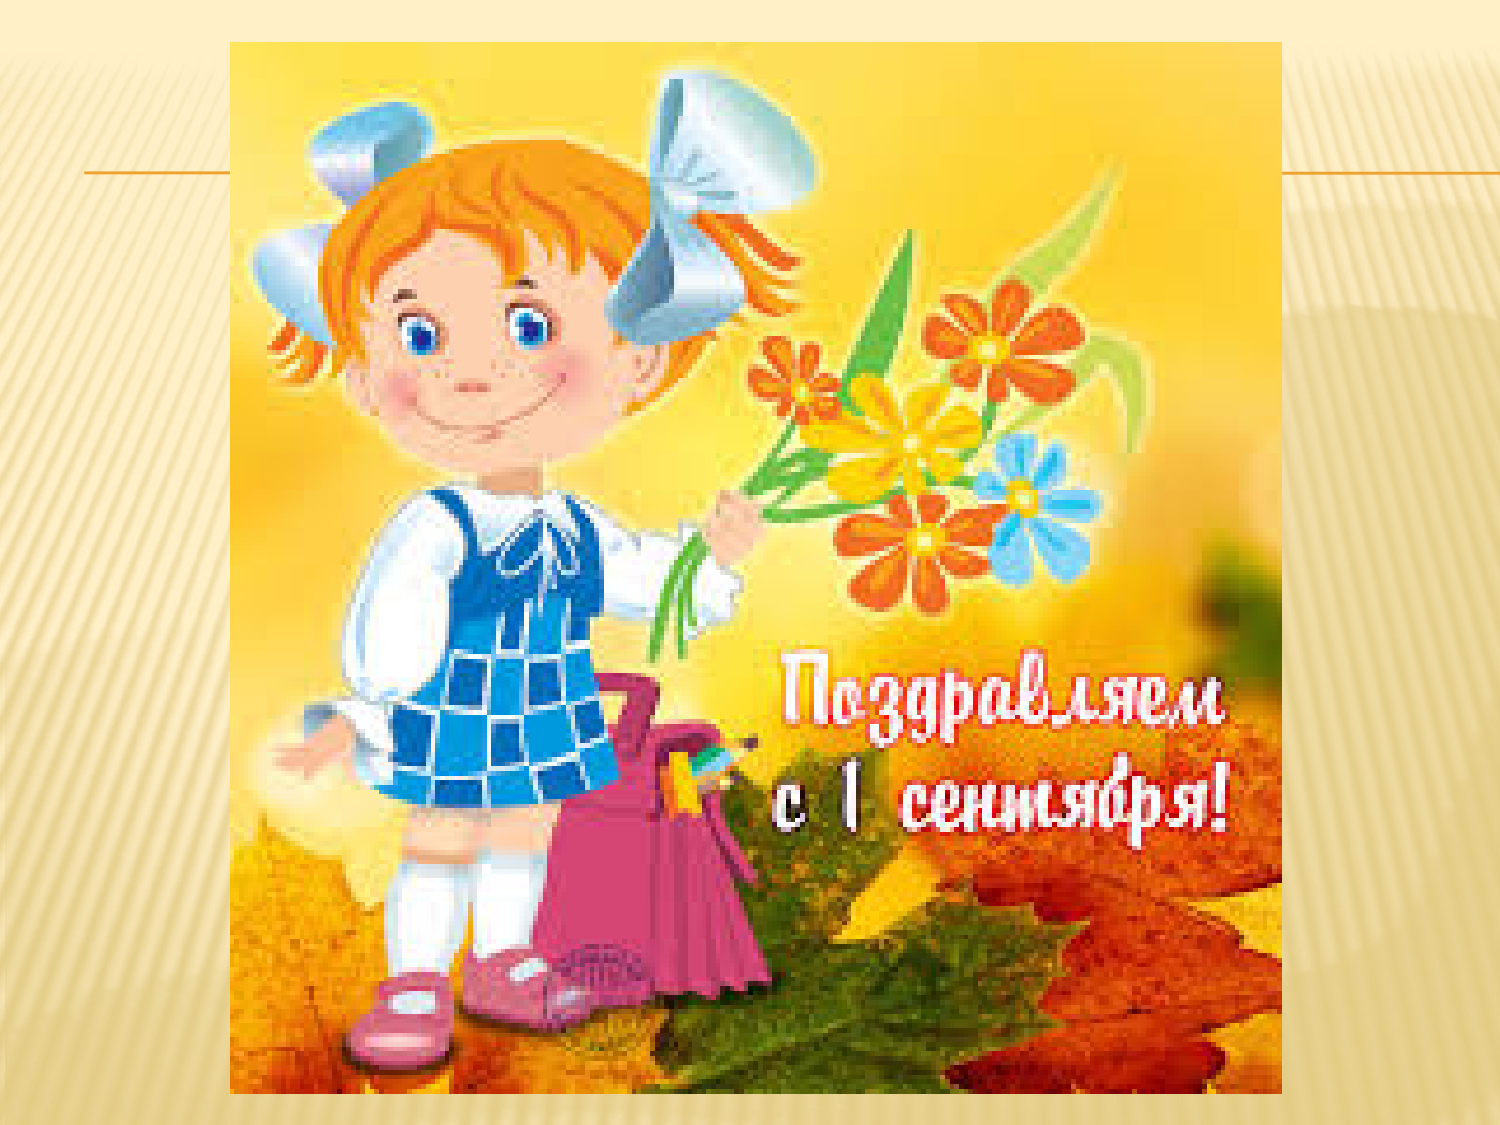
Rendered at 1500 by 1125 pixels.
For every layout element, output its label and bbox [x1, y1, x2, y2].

list [229, 42, 1282, 1095]
